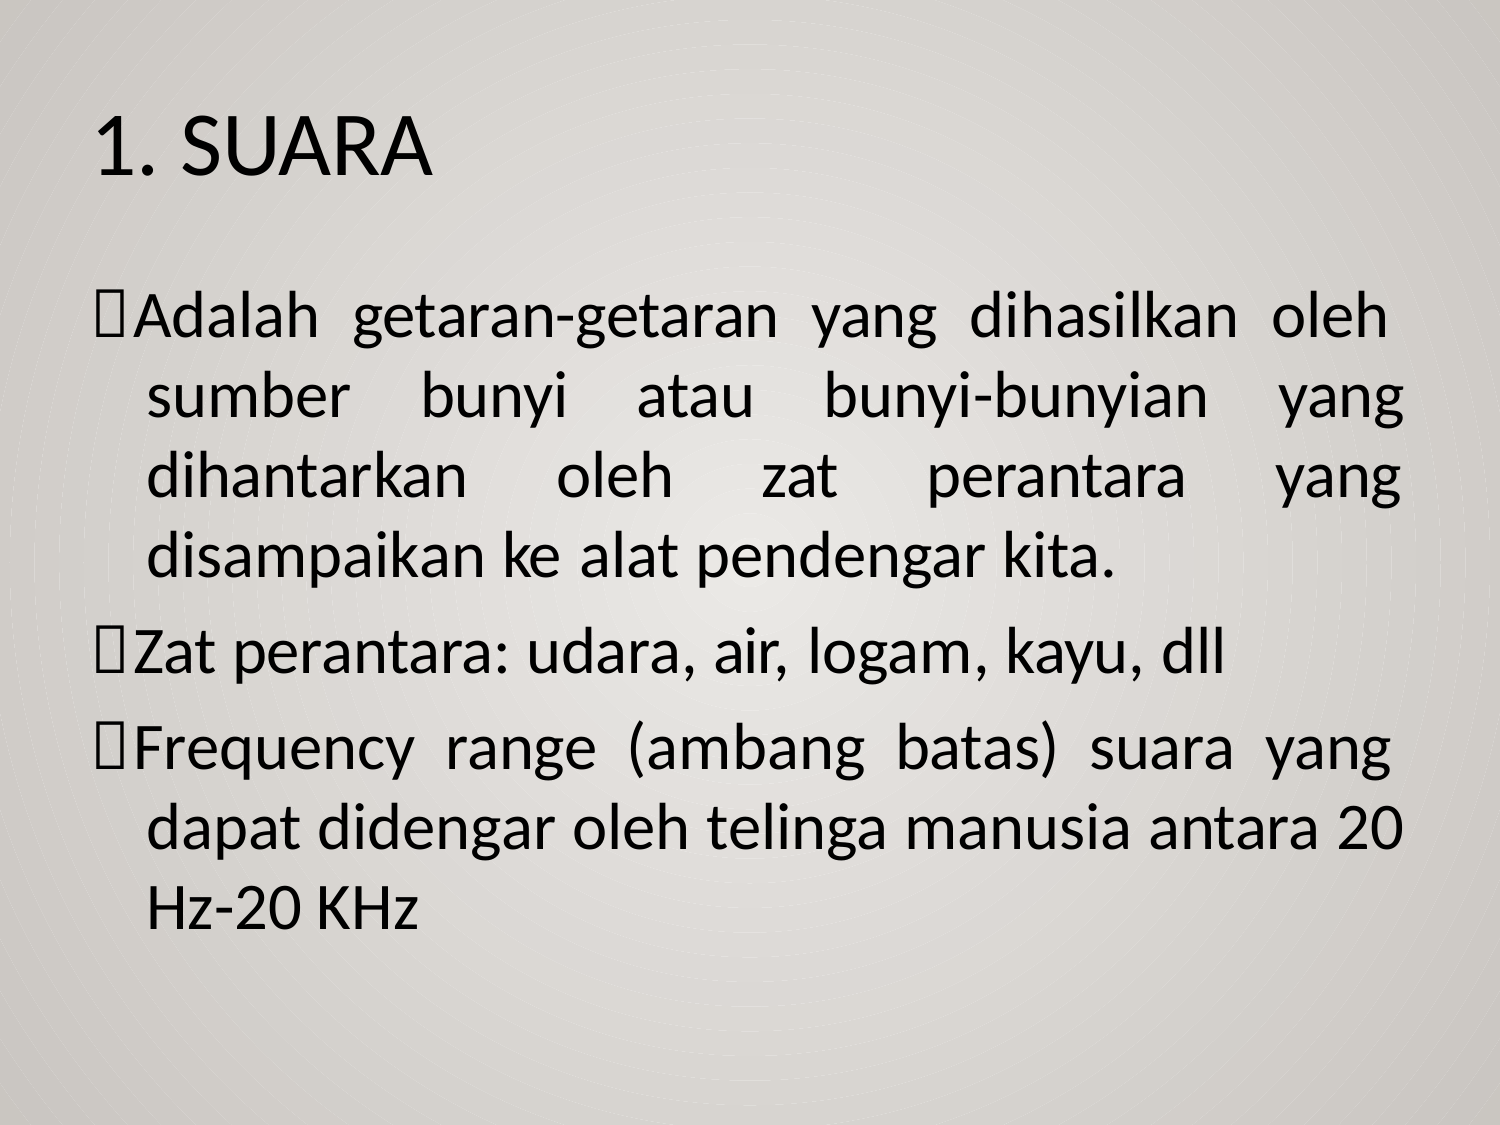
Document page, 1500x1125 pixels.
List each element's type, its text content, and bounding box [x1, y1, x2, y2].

text_box 1. SUARA [90, 82, 573, 195]
text_box Adalah getaran-getaran yang dihasilkan oleh sumber bunyi atau bunyi-bunyian yang dihantarkan oleh zat perantara yang disampaikan ke alat pendengar kita. [90, 268, 1500, 591]
text_box Frequency range (ambang batas) suara yang dapat didengar oleh telinga manusia antara 20 Hz-20 KHz [89, 701, 1500, 943]
text_box Zat perantara: udara, air, logam, kayu, dll [90, 605, 1423, 687]
